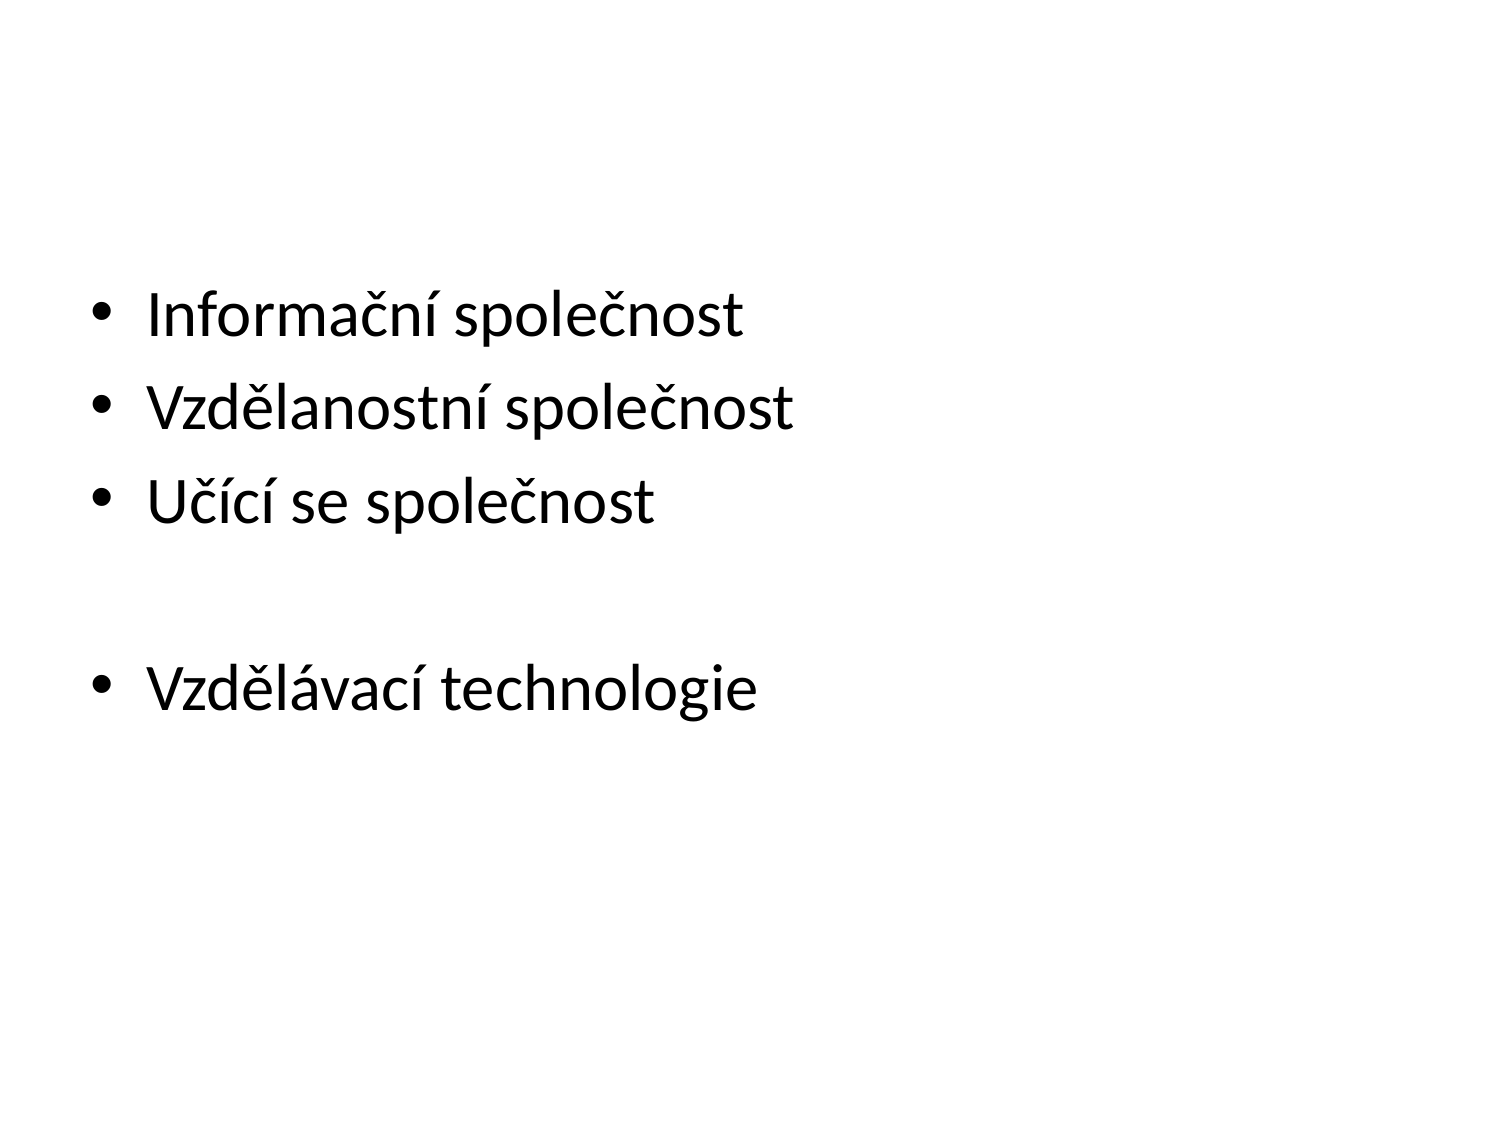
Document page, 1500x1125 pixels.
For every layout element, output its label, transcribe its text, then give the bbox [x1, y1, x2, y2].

list Informační společnost Vzdělanostní společnost Učící se společnost Vzdělávací technologie [75, 262, 1425, 1005]
